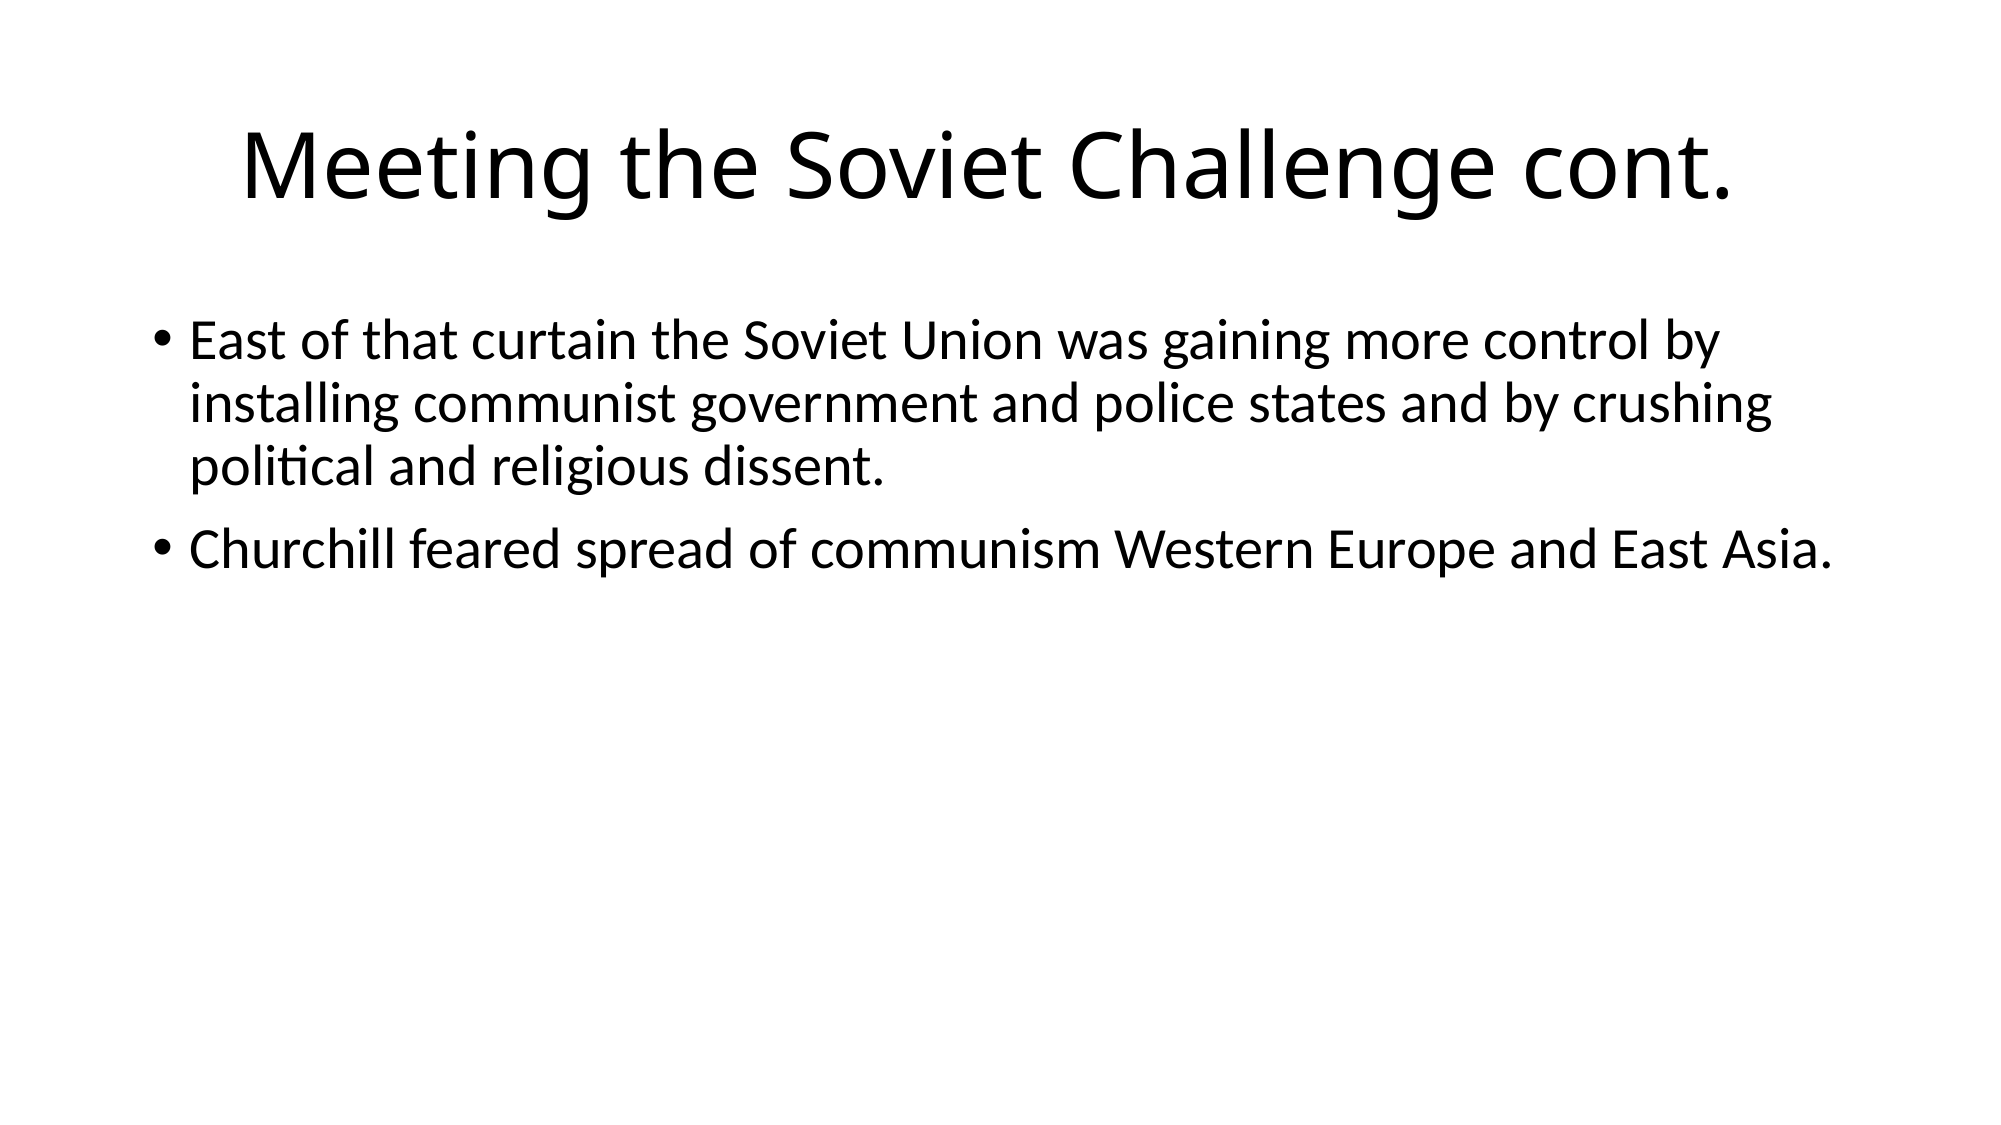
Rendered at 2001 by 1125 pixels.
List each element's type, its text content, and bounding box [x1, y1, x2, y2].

title Meeting the Soviet Challenge cont. [137, 59, 1863, 278]
list East of that curtain the Soviet Union was gaining more control by installing communist government and police states and by crushing political and religious dissent. Churchill feared spread of communism Western Europe and East Asia. [137, 301, 1863, 1016]
